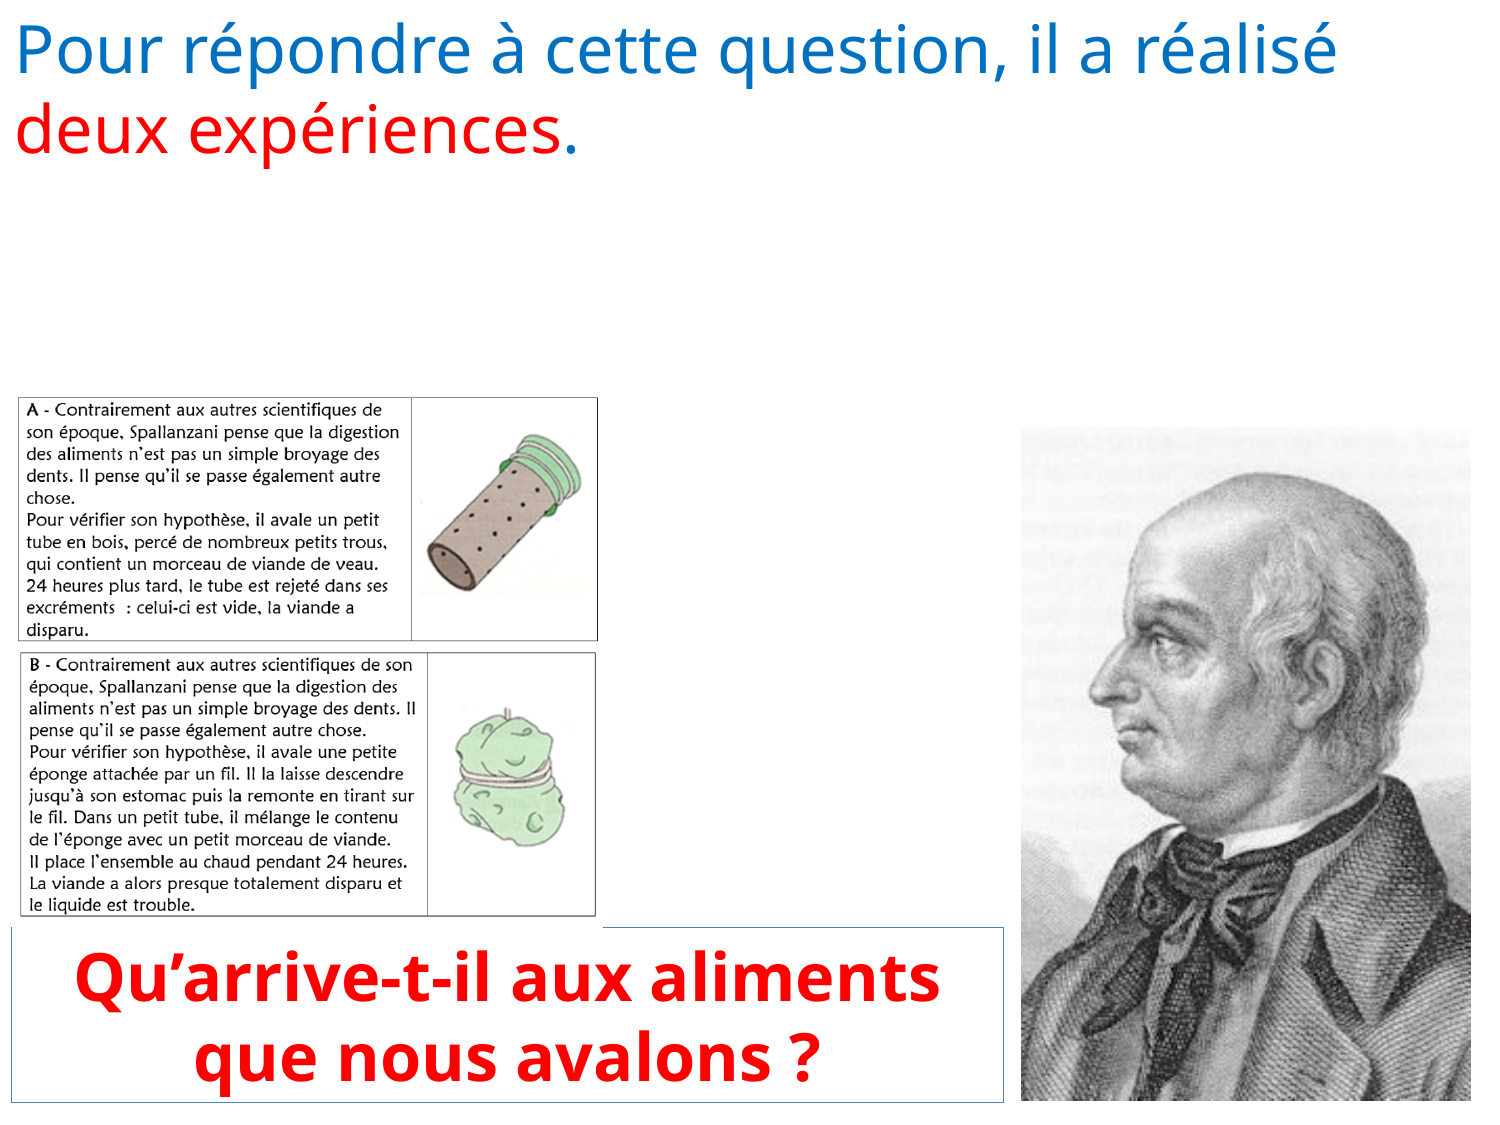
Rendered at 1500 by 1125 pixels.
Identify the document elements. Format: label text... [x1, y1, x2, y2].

picture [1021, 426, 1471, 1101]
text_box Qu’arrive-t-il aux aliments que nous avalons ? [11, 927, 1004, 1103]
text_box Pour répondre à cette question, il a réalisé deux expériences. [0, 0, 1500, 175]
picture [12, 393, 604, 928]
